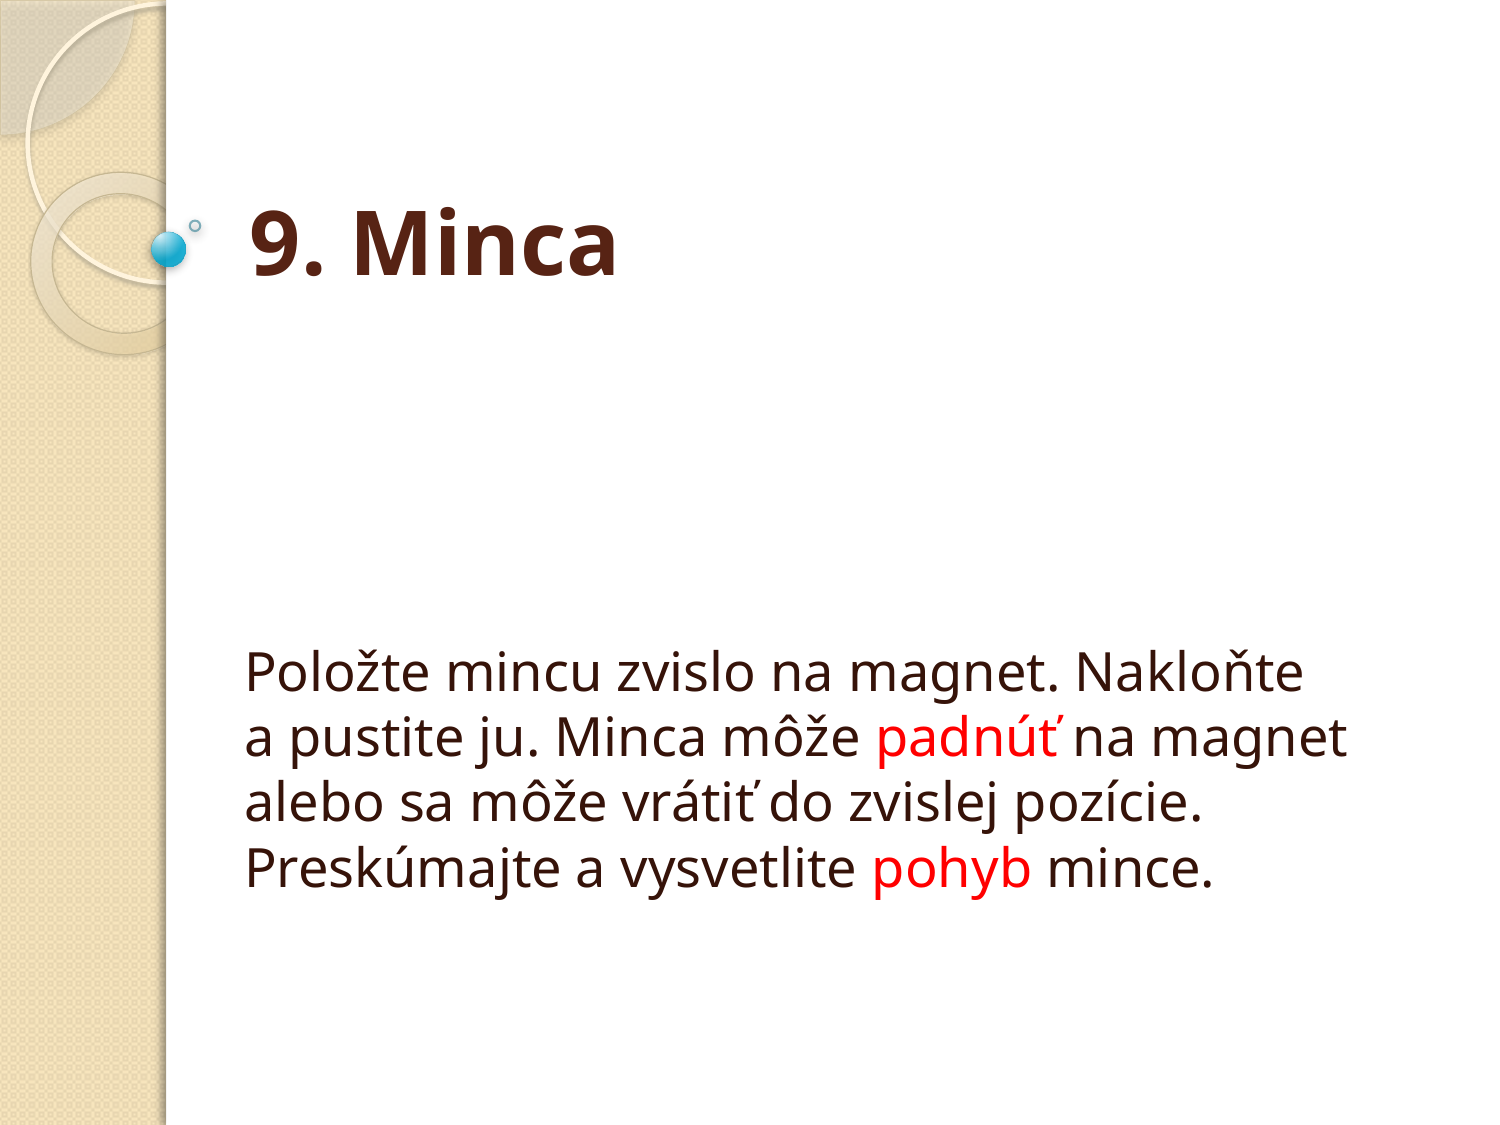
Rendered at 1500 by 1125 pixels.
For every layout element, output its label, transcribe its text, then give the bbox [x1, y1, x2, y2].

subtitle Položte mincu zvislo na magnet. Nakloňte a pustite ju. Minca môže padnúť na magnet alebo sa môže vrátiť do zvislej pozície. Preskúmajte a vysvetlite pohyb mince. [225, 637, 1375, 1000]
title 9. Minca [234, 59, 1450, 301]
